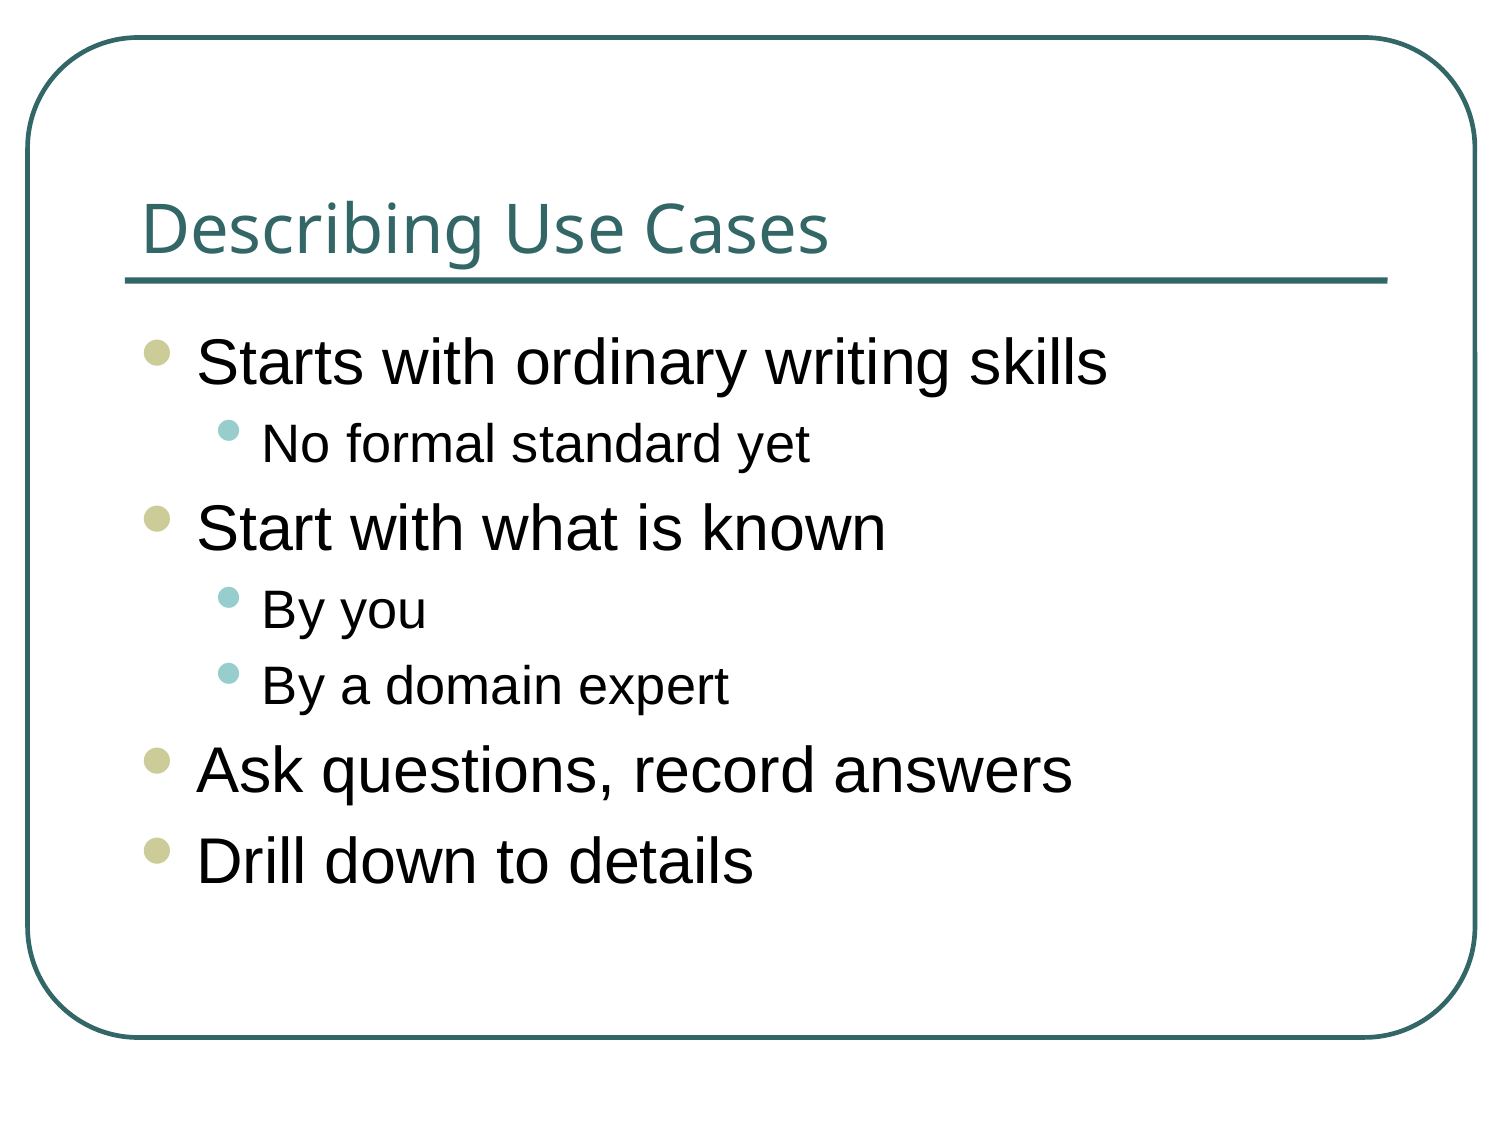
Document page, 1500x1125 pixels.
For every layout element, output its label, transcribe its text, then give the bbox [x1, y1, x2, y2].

title Describing Use Cases [124, 87, 1388, 276]
list Starts with ordinary writing skills No formal standard yet Start with what is known By you By a domain expert Ask questions, record answers Drill down to details [124, 312, 1388, 976]
